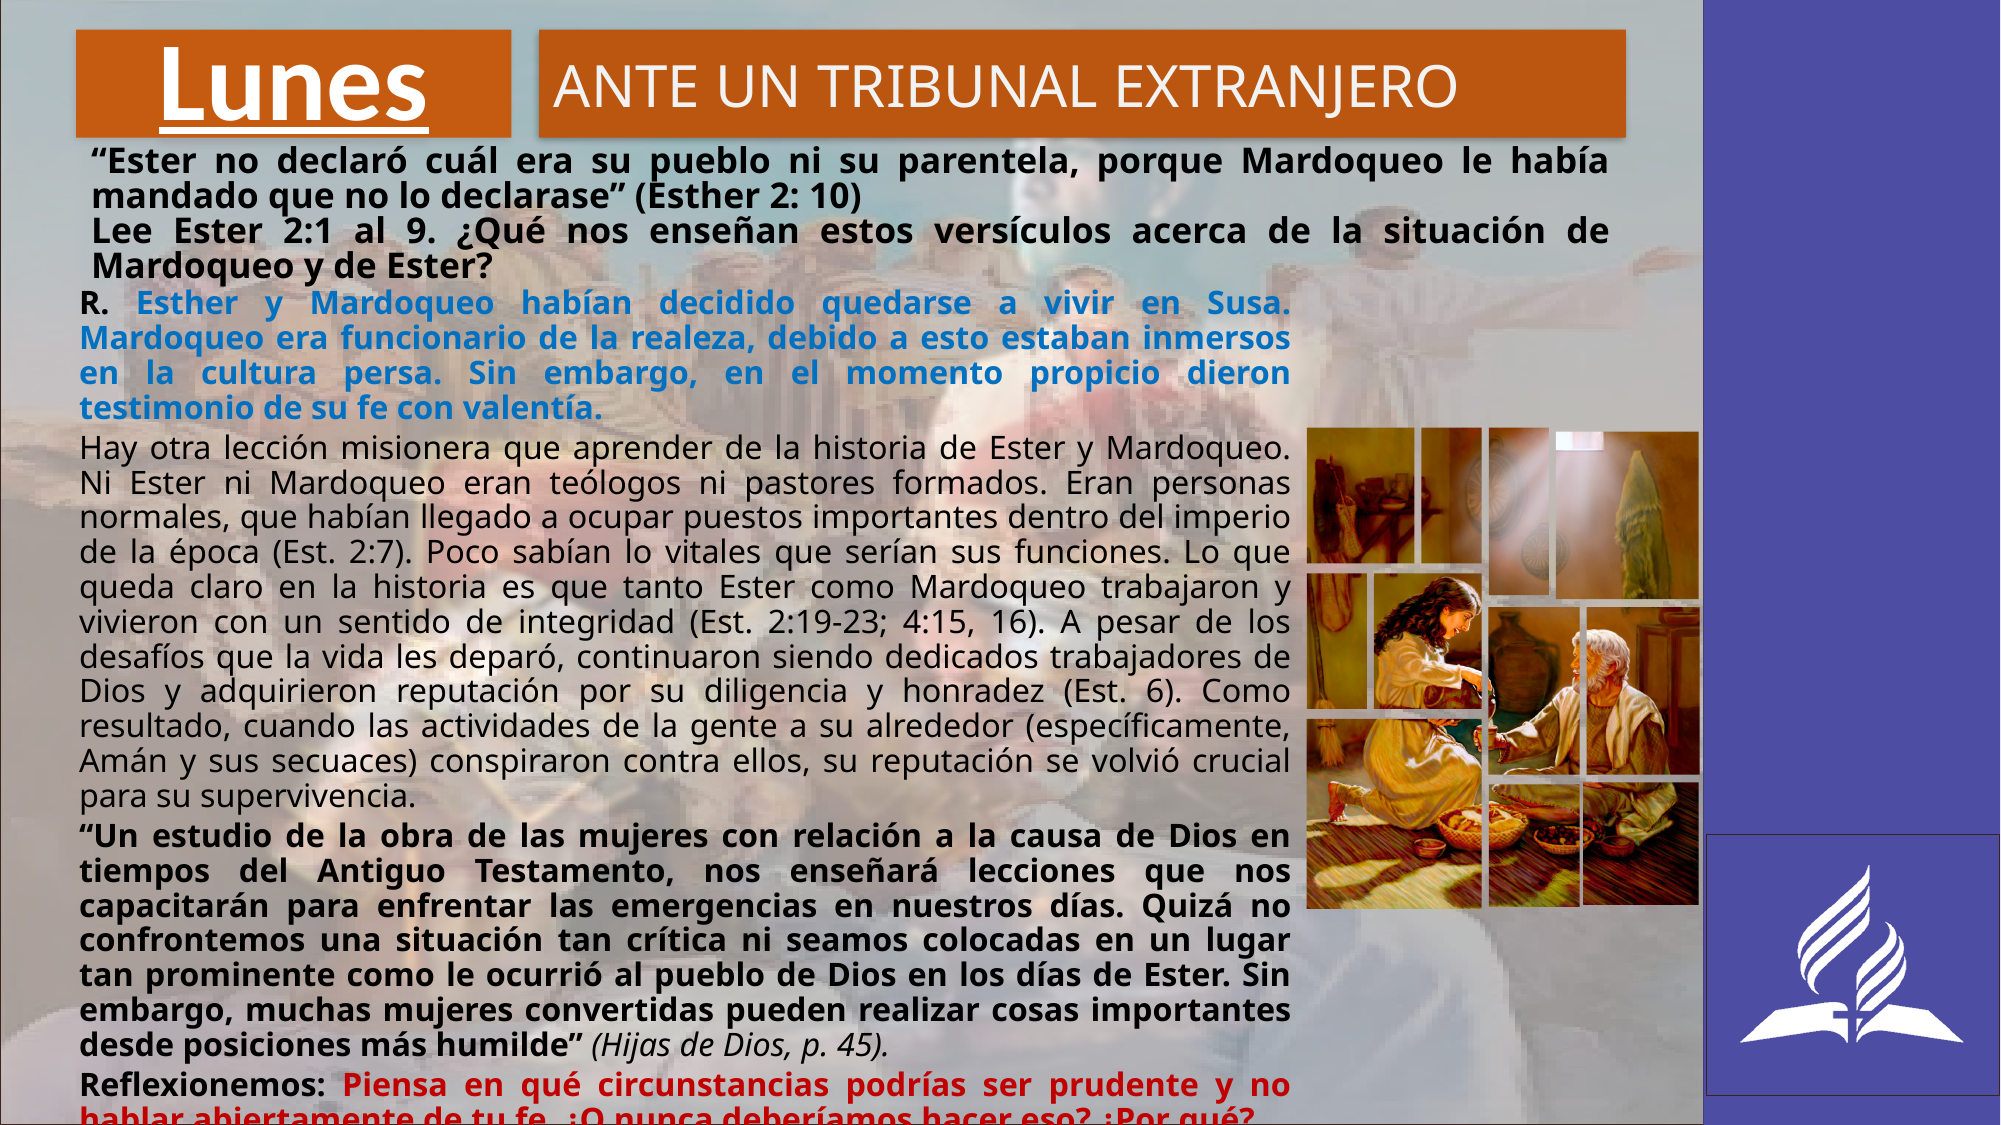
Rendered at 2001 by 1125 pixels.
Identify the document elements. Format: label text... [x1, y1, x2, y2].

text_box [1582, 781, 1700, 906]
text_box [1555, 431, 1700, 600]
text_box [1306, 572, 1368, 710]
text_box [1488, 783, 1581, 908]
list “Ester no declaró cuál era su pueblo ni su parentela, porque Mardoqueo le había mandado que no lo declarase” (Esther 2: 10) Lee Ester 2:1 al 9. ¿Qué nos enseñan estos versículos acerca de la situación de Mardoqueo y de Ester? [76, 137, 1626, 299]
text_box [1488, 427, 1550, 596]
text_box [1306, 427, 1416, 564]
title Lunes [76, 29, 512, 137]
text_box [1306, 718, 1483, 910]
picture [1707, 835, 1999, 1095]
text_box ANTE UN TRIBUNAL EXTRANJERO [539, 29, 1626, 138]
text_box [1373, 572, 1483, 710]
text_box [1420, 427, 1483, 564]
list R. Esther y Mardoqueo habían decidido quedarse a vivir en Susa. Mardoqueo era funcionario de la realeza, debido a esto estaban inmersos en la cultura persa. Sin embargo, en el momento propicio dieron testimonio de su fe con valentía. Hay otra lección misionera que aprender de la historia de Ester y Mardoqueo. Ni Ester ni Mardoqueo eran teólogos ni pastores formados. Eran personas normales, que habían llegado a ocupar puestos importantes dentro del imperio de la época (Est. 2:7). Poco sabían lo vitales que serían sus funciones. Lo que queda claro en la historia es que tanto Ester como Mardoqueo trabajaron y vivieron con un sentido de integridad (Est. 2:19-23; 4:15, 16). A pesar de los desafíos que la vida les deparó, continuaron siendo dedicados trabajadores de Dios y adquirieron reputación por su diligencia y honradez (Est. 6). Como resultado, cuando las actividades de la gente a su alrededor (específicamente, Amán y sus secuaces) conspiraron contra ellos, su reputación se volvió crucial para su supervivencia. “Un estudio de la obra de las mujeres con relación a la causa de Dios en tiempos del Antiguo Testamento, nos enseñará lecciones que nos capacitarán para enfrentar las emergencias en nuestros días. Quizá no confrontemos una situación tan crítica ni seamos colocadas en un lugar tan prominente como le ocurrió al pueblo de Dios en los días de Ester. Sin embargo, muchas mujeres convertidas pueden realizar cosas importantes desde posiciones más humilde” (Hijas de Dios, p. 45). Reflexionemos: Piensa en qué circunstancias podrías ser prudente y no hablar abiertamente de tu fe. ¿O nunca deberíamos hacer eso? ¿Por qué? [64, 279, 1307, 1125]
text_box [1487, 606, 1581, 776]
text_box [1586, 606, 1701, 776]
